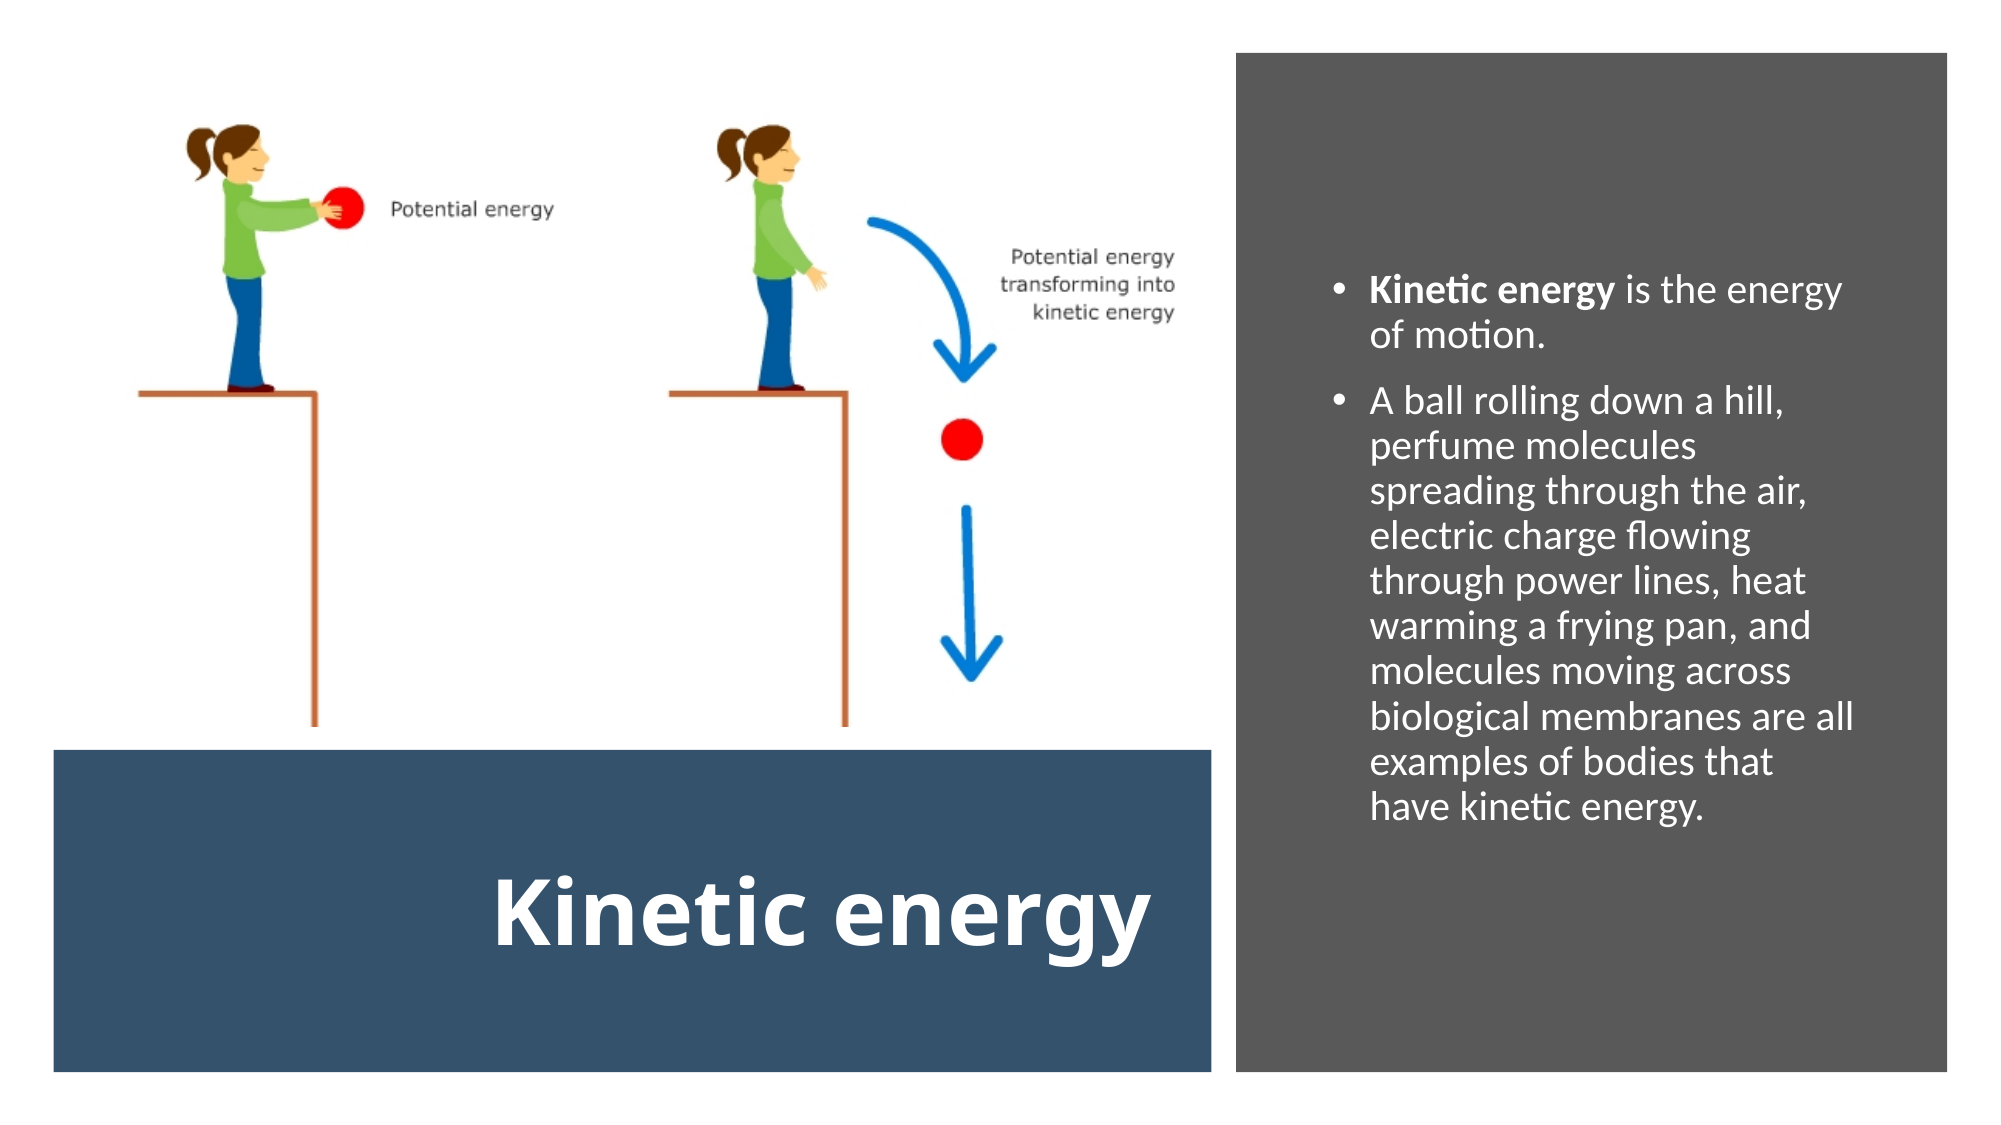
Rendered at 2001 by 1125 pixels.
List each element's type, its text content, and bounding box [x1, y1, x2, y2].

text_box [1235, 52, 1948, 1073]
picture [53, 52, 1212, 727]
list Kinetic energy is the energy of motion. A ball rolling down a hill, perfume molecules spreading through the air, electric charge flowing through power lines, heat warming a frying pan, and molecules moving across biological membranes are all examples of bodies that have kinetic energy. [1317, 150, 1879, 947]
text_box [53, 749, 1212, 1073]
title Kinetic energy [85, 782, 1168, 1049]
